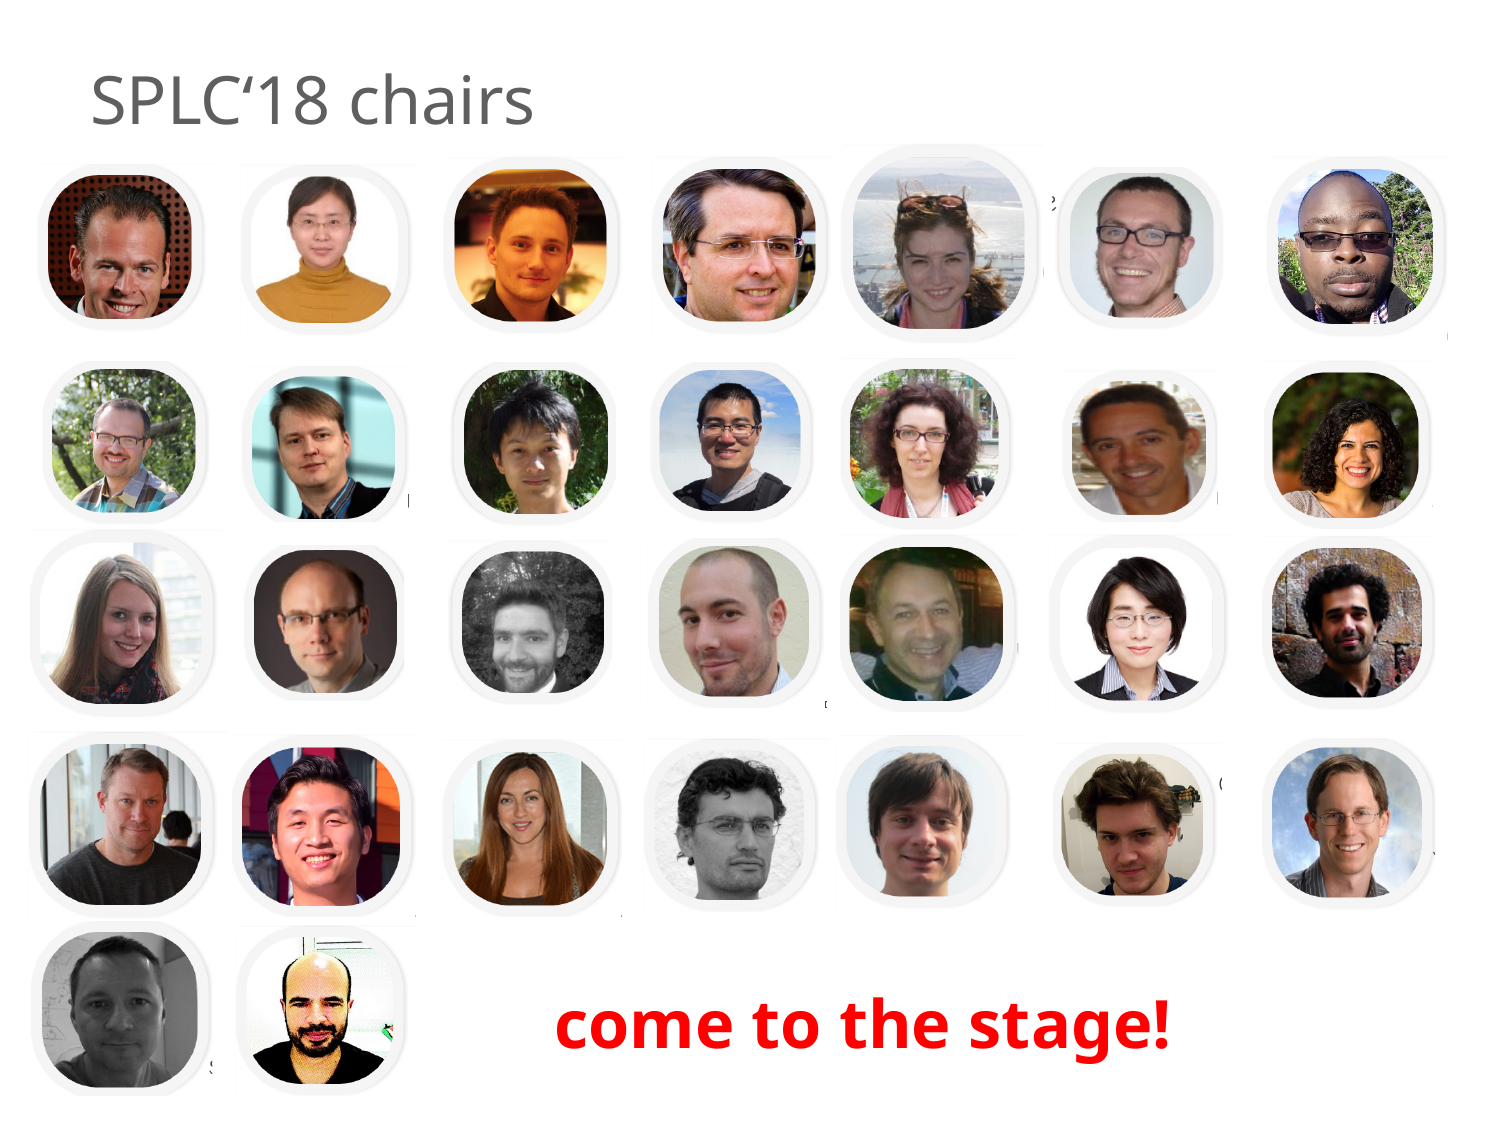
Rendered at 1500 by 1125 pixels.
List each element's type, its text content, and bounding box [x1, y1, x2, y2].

picture [30, 921, 213, 1097]
picture [639, 737, 830, 912]
picture [238, 366, 410, 523]
picture [1051, 167, 1224, 335]
picture [444, 361, 617, 527]
picture [840, 358, 1018, 531]
picture [1052, 742, 1223, 908]
picture [642, 538, 828, 708]
picture [1261, 737, 1436, 912]
picture [1262, 148, 1448, 340]
picture [231, 732, 416, 917]
picture [229, 925, 416, 1097]
text_box come to the stage! [539, 974, 1187, 1070]
picture [831, 735, 1027, 915]
title SPLC‘18 chairs [75, 50, 1425, 143]
picture [1043, 530, 1233, 715]
picture [235, 160, 416, 338]
picture [1263, 359, 1433, 529]
picture [835, 137, 1044, 345]
picture [839, 533, 1019, 713]
picture [649, 151, 833, 338]
picture [35, 164, 217, 338]
picture [447, 540, 613, 706]
picture [441, 155, 623, 343]
picture [1057, 366, 1218, 523]
picture [650, 362, 820, 527]
picture [243, 544, 405, 701]
picture [24, 731, 229, 919]
picture [29, 360, 223, 720]
picture [438, 732, 622, 917]
picture [1261, 535, 1436, 710]
